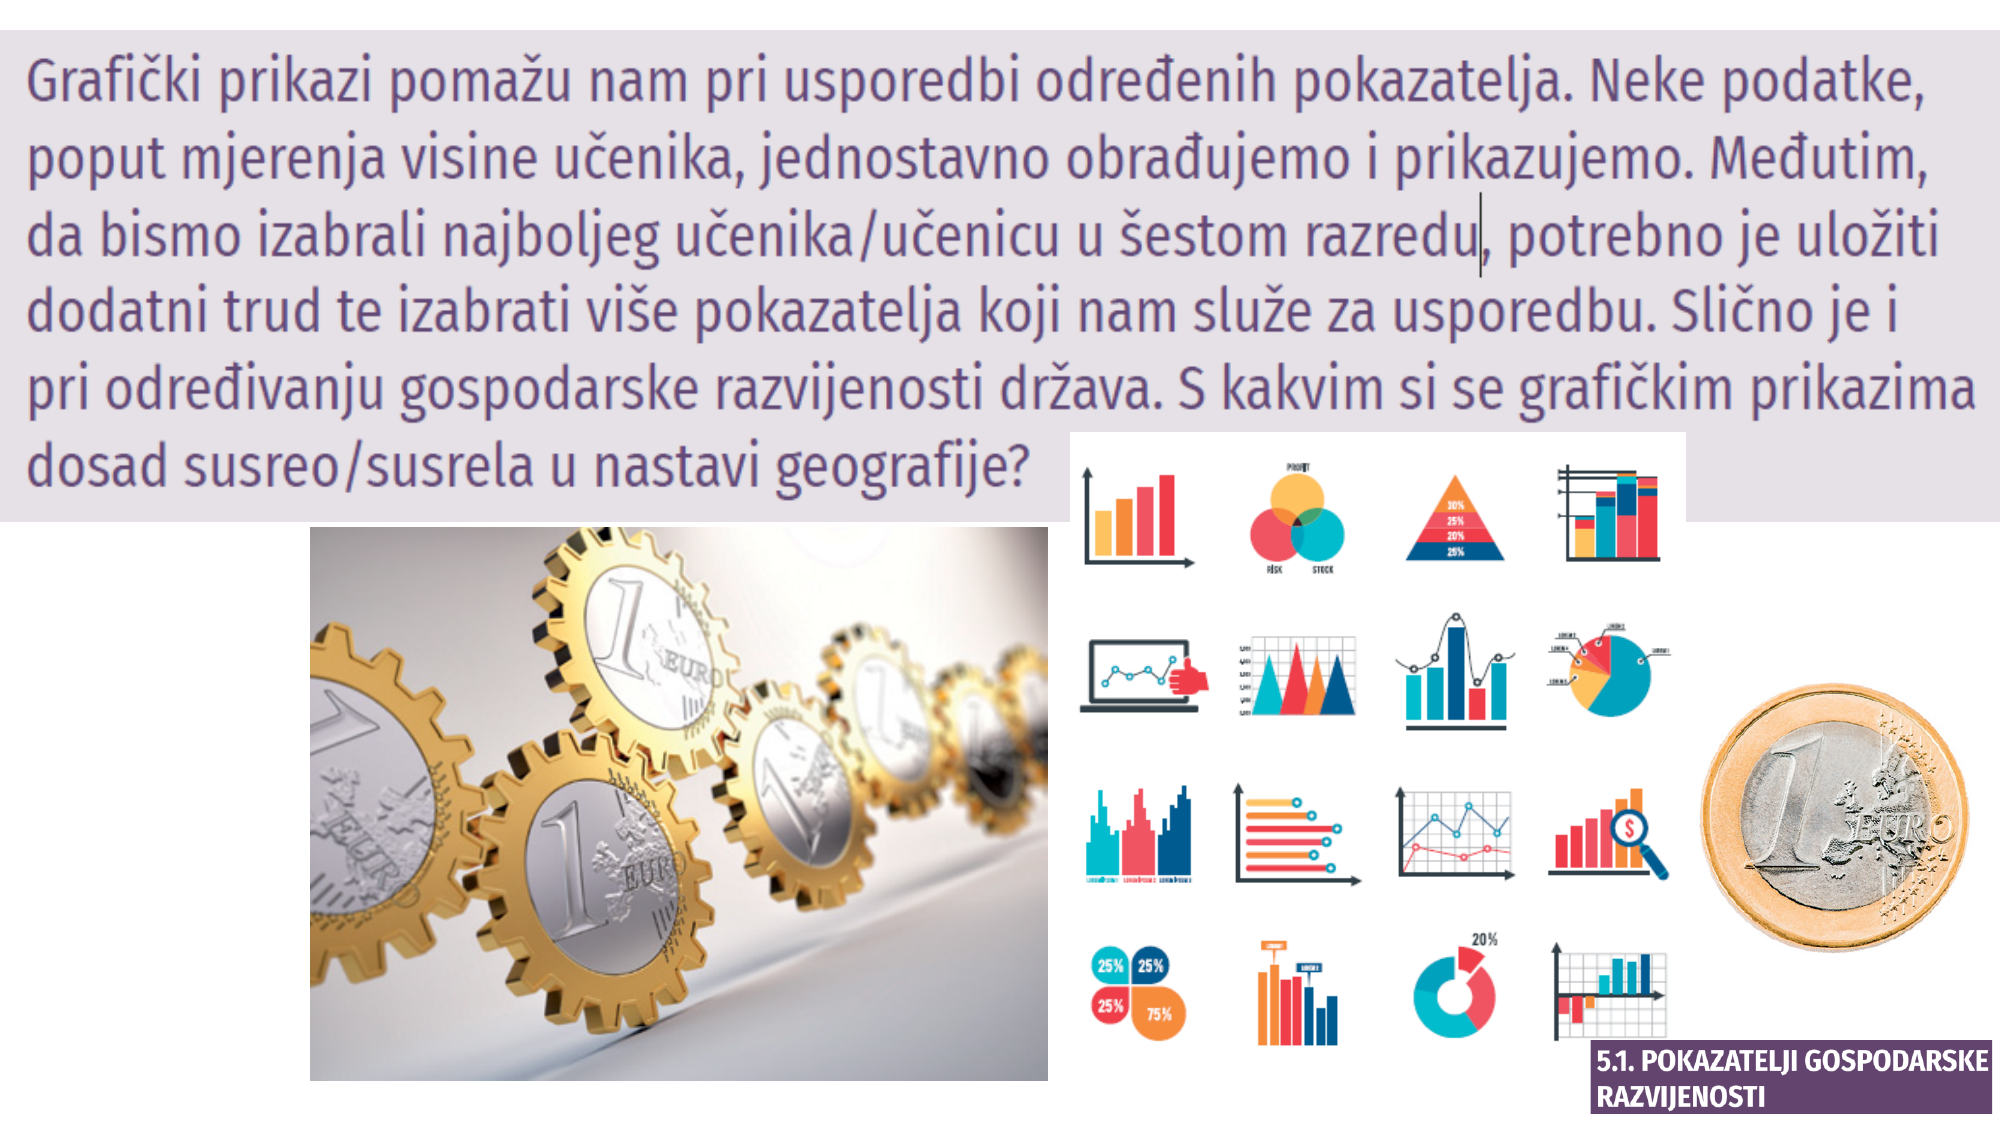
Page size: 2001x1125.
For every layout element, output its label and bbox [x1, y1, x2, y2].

picture [1070, 432, 1993, 1114]
picture [310, 526, 1048, 1081]
list [0, 30, 2000, 522]
